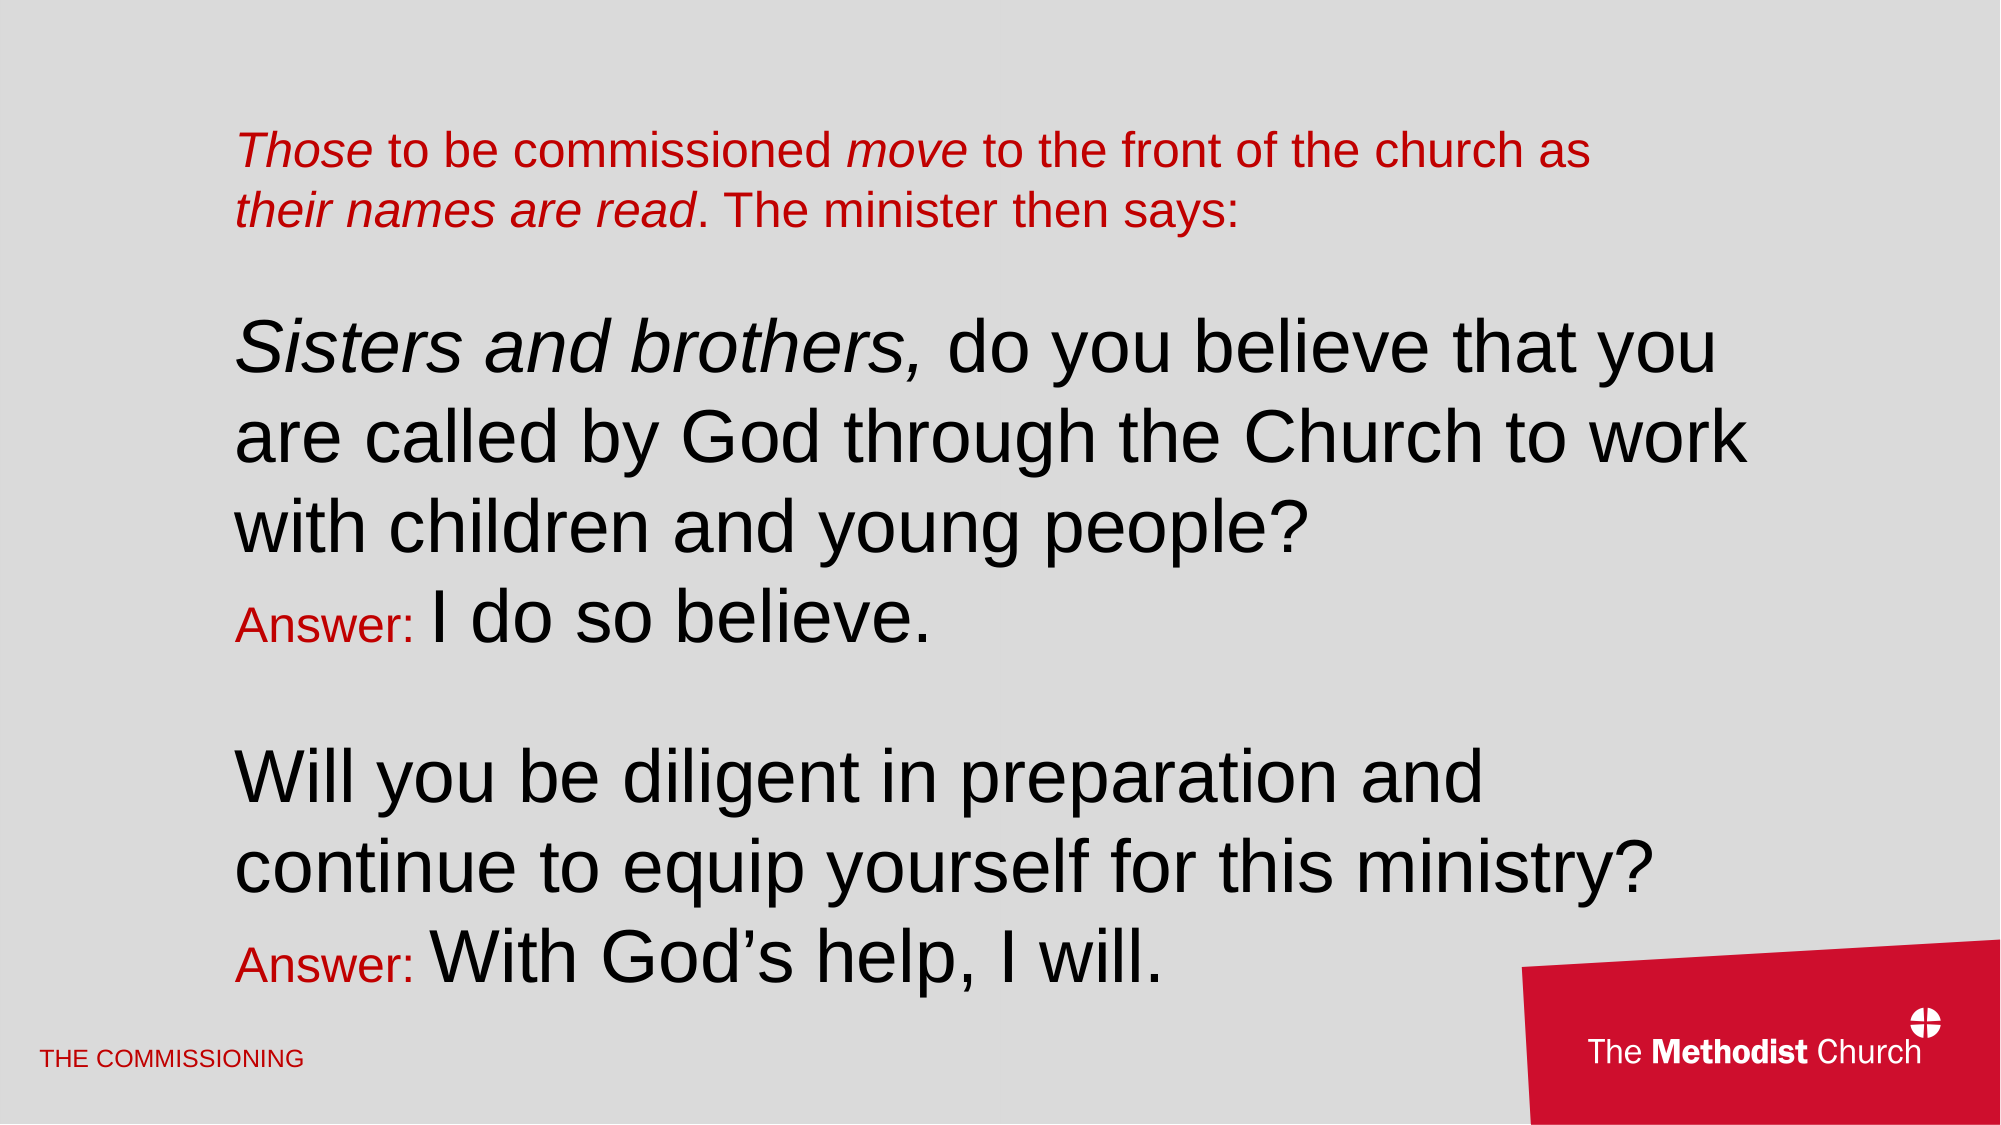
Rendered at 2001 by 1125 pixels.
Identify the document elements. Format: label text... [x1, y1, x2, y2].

picture [0, 0, 2001, 1125]
text_box Those to be commissioned move to the front of the church as their names are read. The minister then says: Sisters and brothers, do you believe that you are called by God through the Church to work with children and young people? Answer: I do so believe. Will you be diligent in preparation and continue to equip yourself for this ministry? Answer: With God’s help, I will. [220, 110, 1774, 1005]
